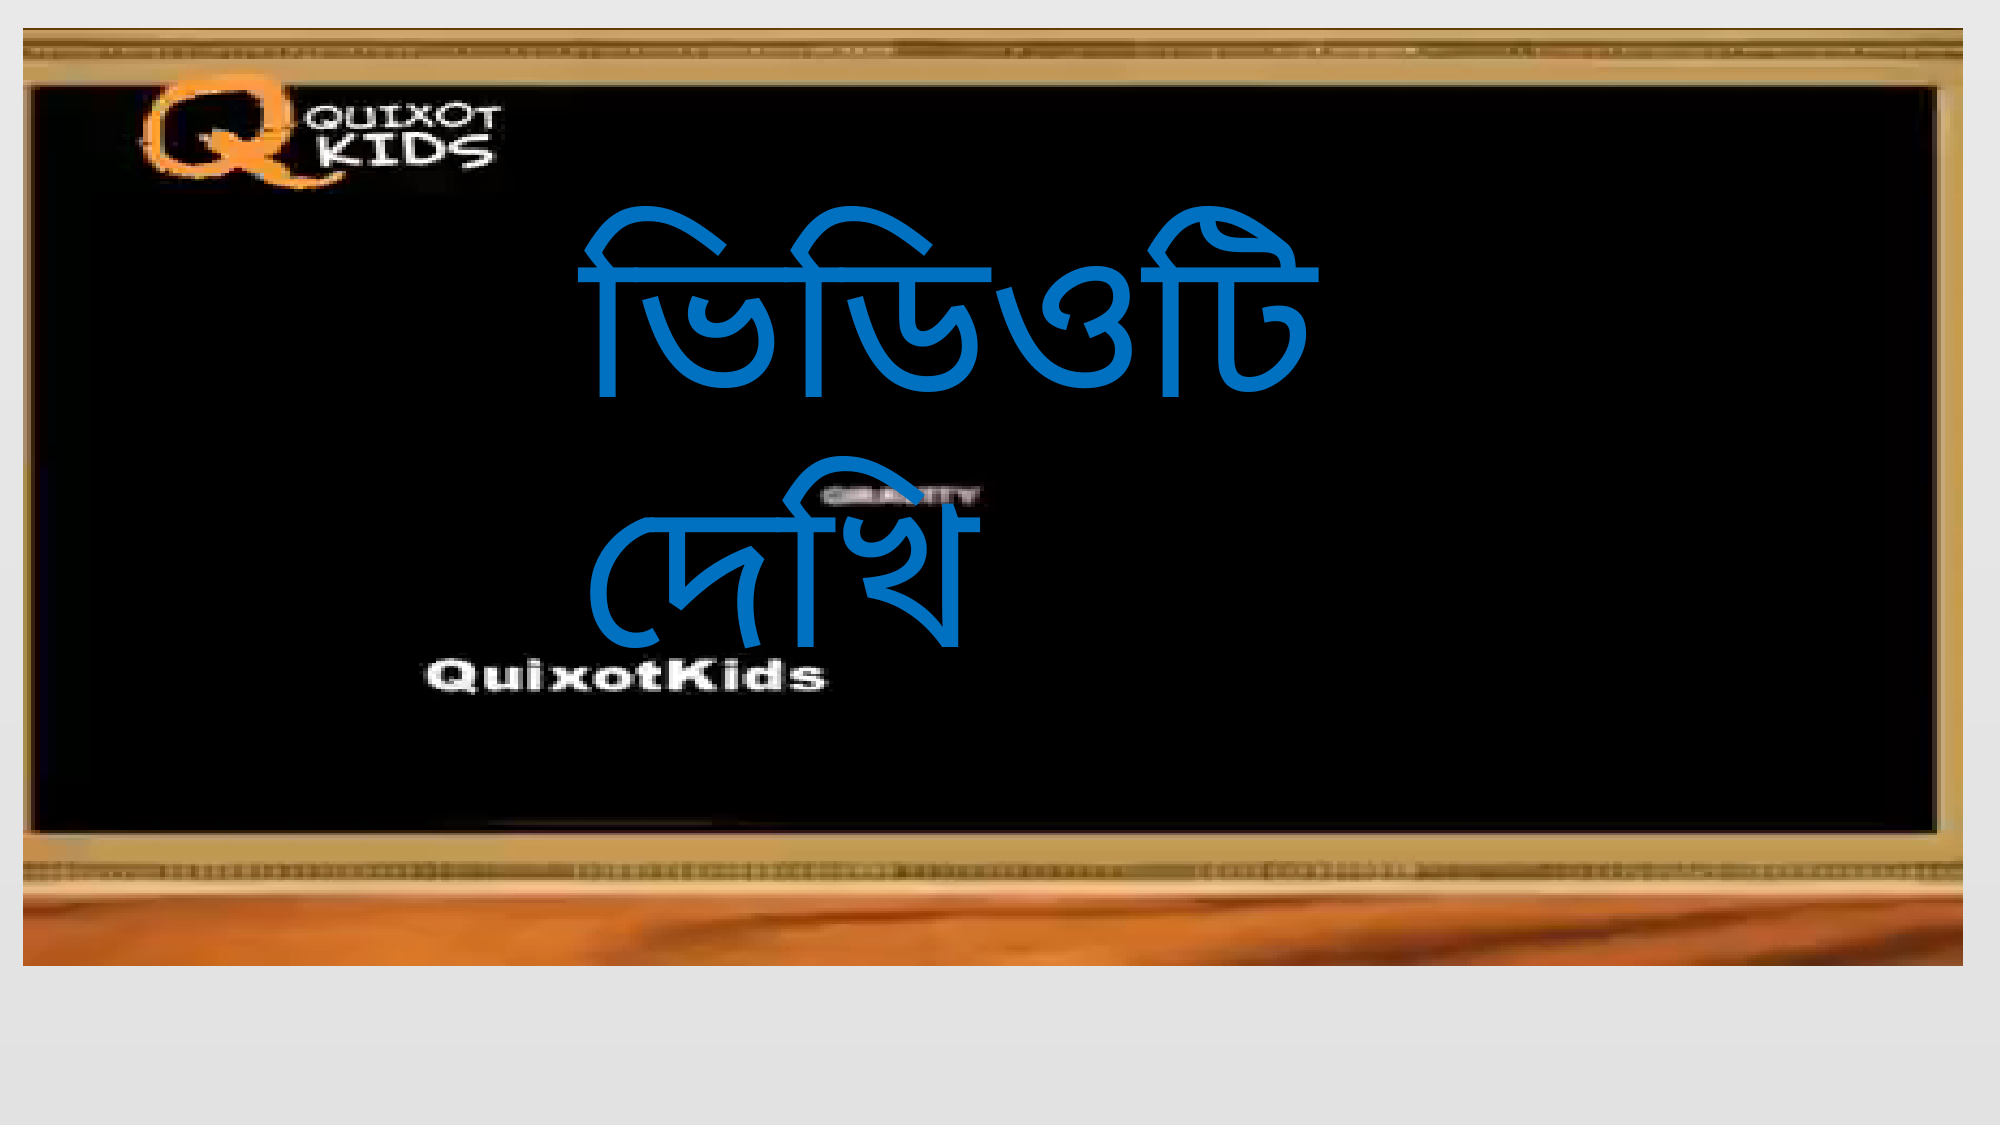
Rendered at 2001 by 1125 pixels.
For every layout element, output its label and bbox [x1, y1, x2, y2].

text_box [22, 27, 1964, 967]
